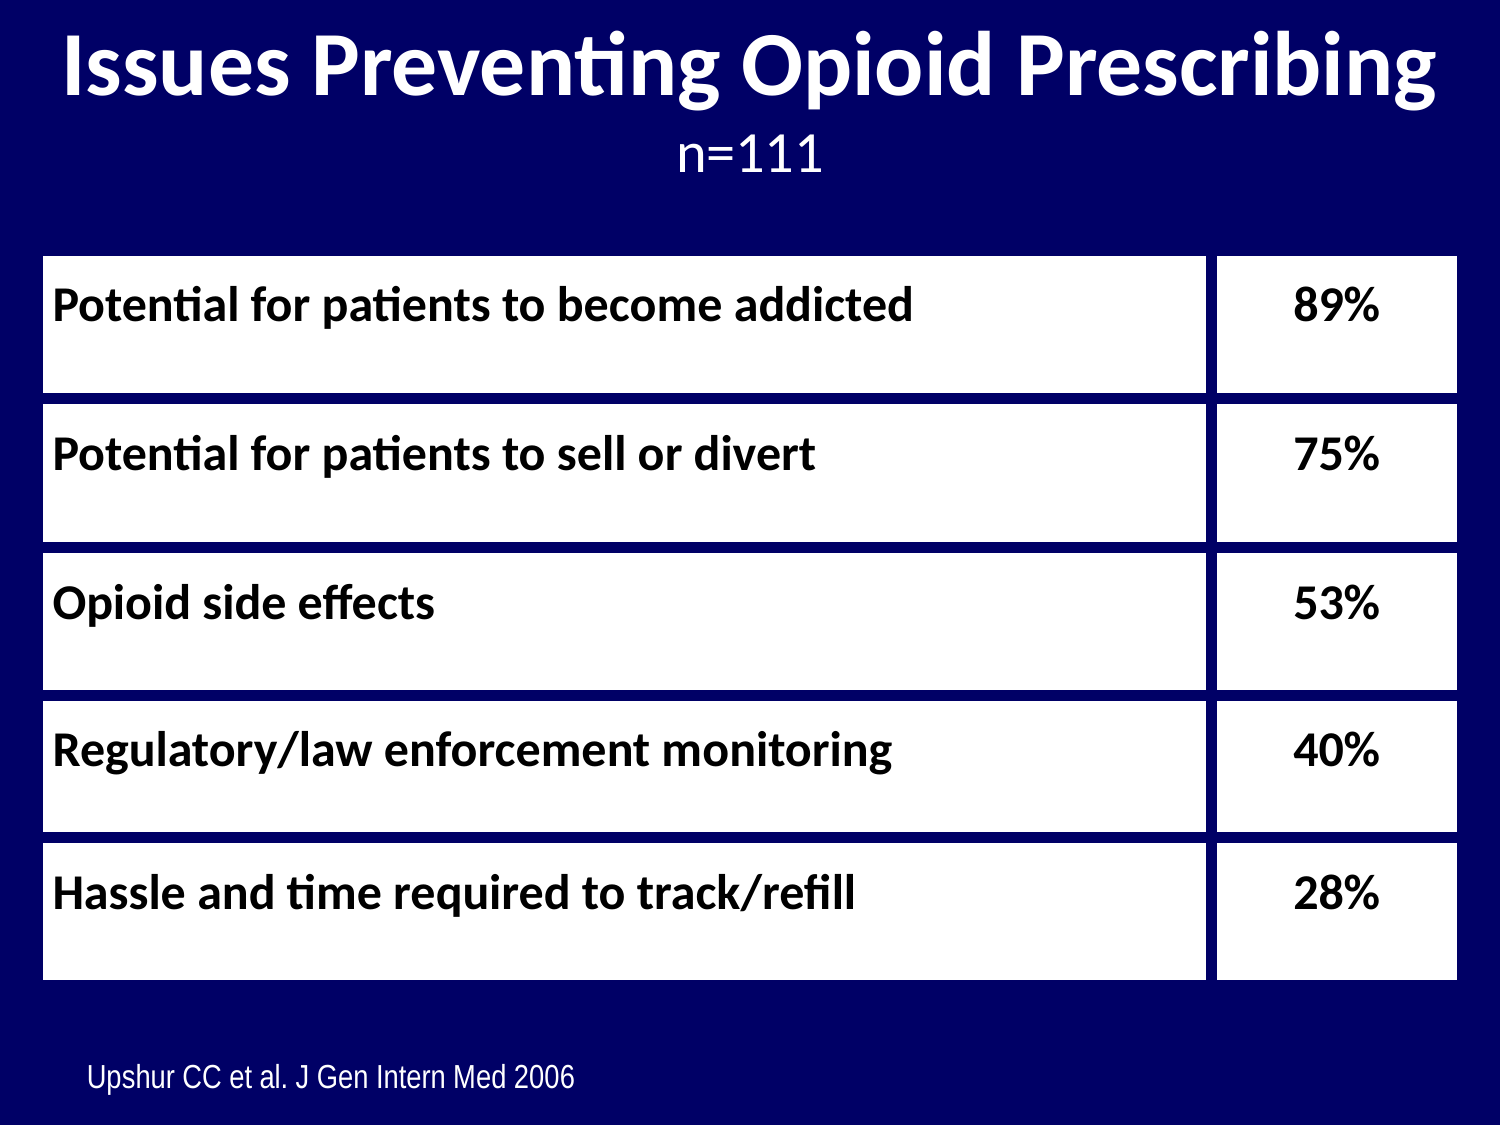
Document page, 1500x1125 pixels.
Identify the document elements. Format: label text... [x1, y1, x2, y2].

table_cell Regulatory/law enforcement monitoring [43, 701, 1206, 832]
table_cell 40% [1217, 701, 1457, 832]
table_cell Potential for patients to sell or divert [43, 404, 1206, 542]
table_cell Opioid side effects [43, 553, 1206, 690]
table_cell 75% [1217, 404, 1457, 542]
table_cell Hassle and time required to track/refill [43, 843, 1206, 980]
title Issues Preventing Opioid Prescribing n=111 [0, 0, 1500, 188]
table_cell 53% [1217, 553, 1457, 690]
table_header 89% [1217, 256, 1457, 393]
table_header Potential for patients to become addicted [43, 256, 1206, 393]
text_box Upshur CC et al. J Gen Intern Med 2006 [72, 1047, 591, 1102]
table_cell 28% [1217, 843, 1457, 980]
